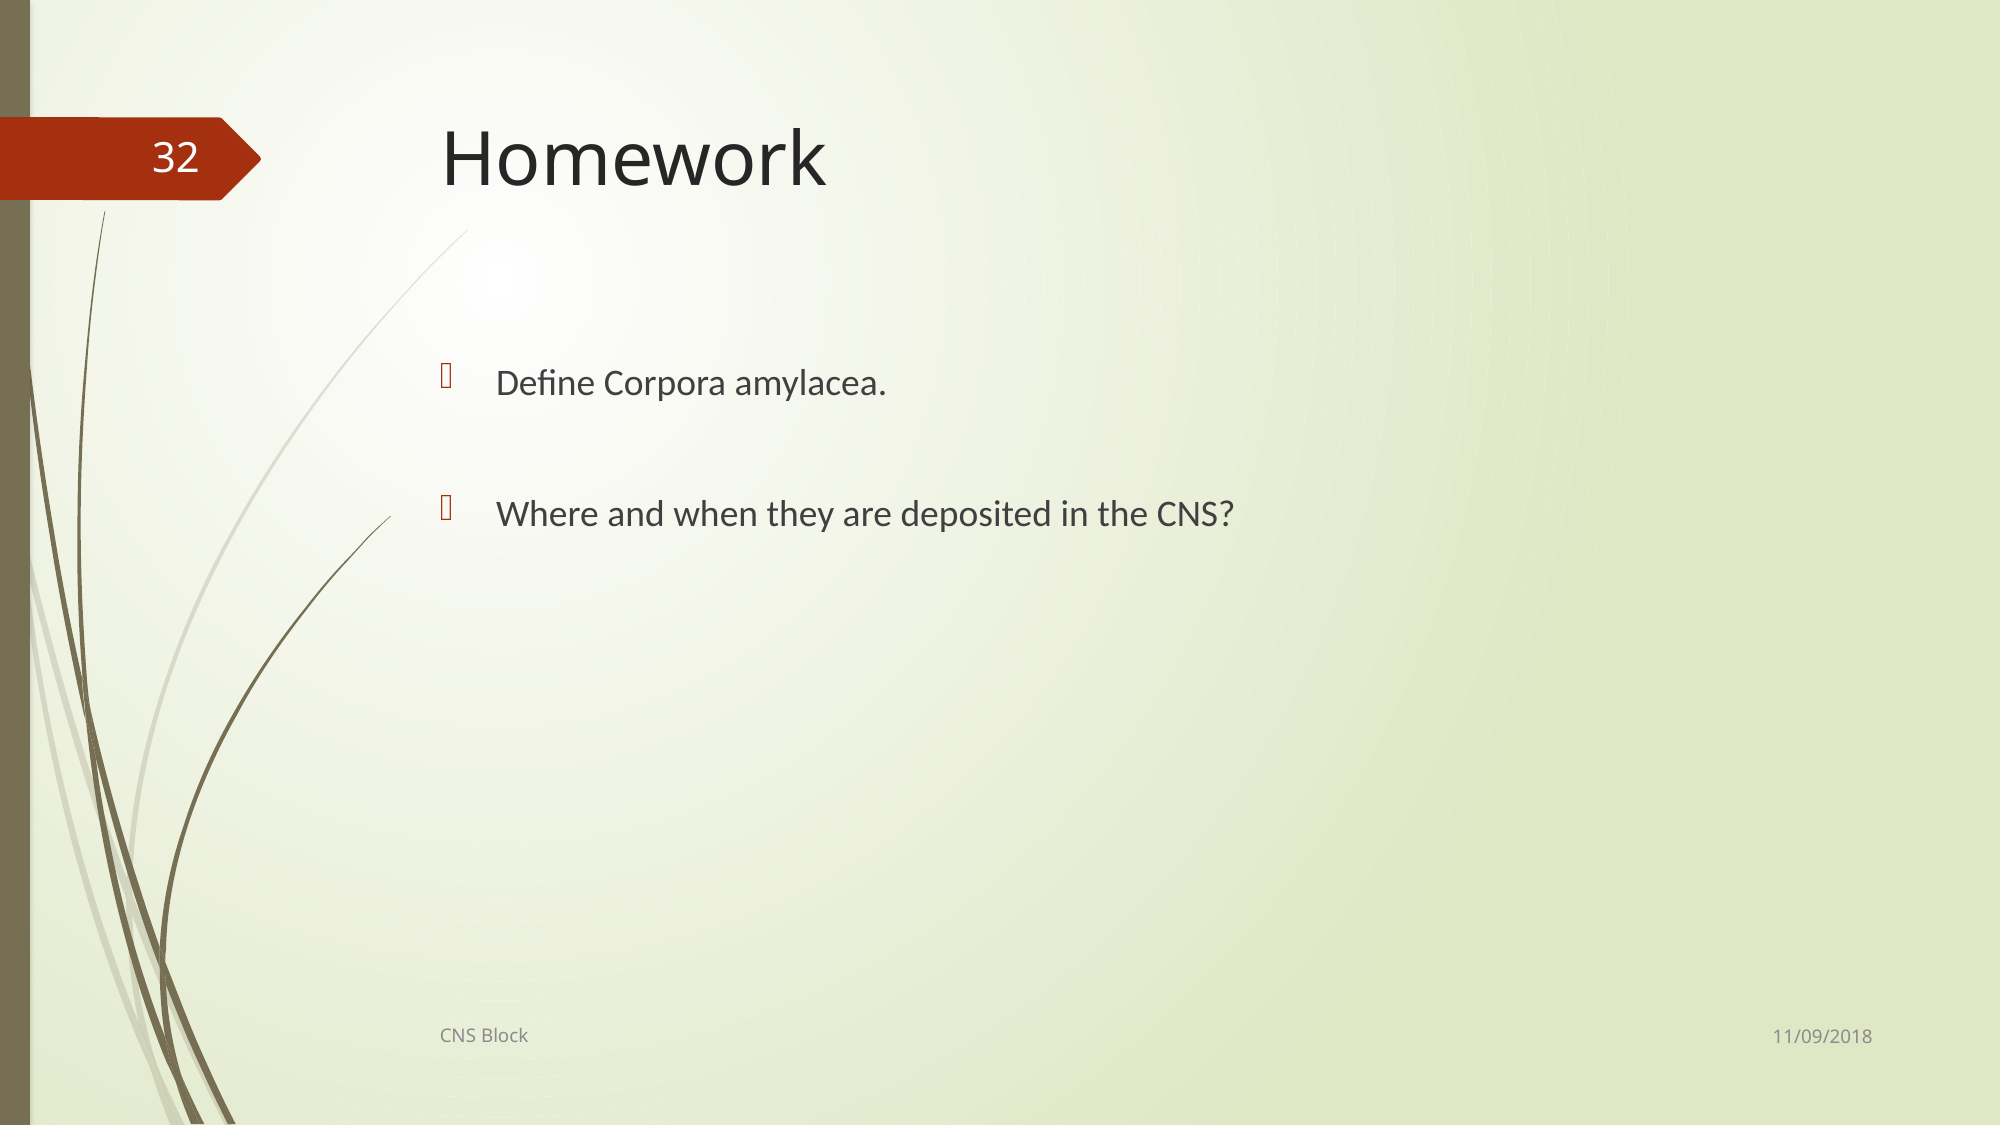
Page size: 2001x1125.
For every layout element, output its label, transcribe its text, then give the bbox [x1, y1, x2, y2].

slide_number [1699, 1005, 1888, 1067]
list Define Corpora amylacea. Where and when they are deposited in the CNS? [424, 350, 1888, 970]
footer CNS Block [424, 1006, 1675, 1067]
slide_number 32 [87, 129, 216, 190]
title Homework [425, 102, 1888, 313]
